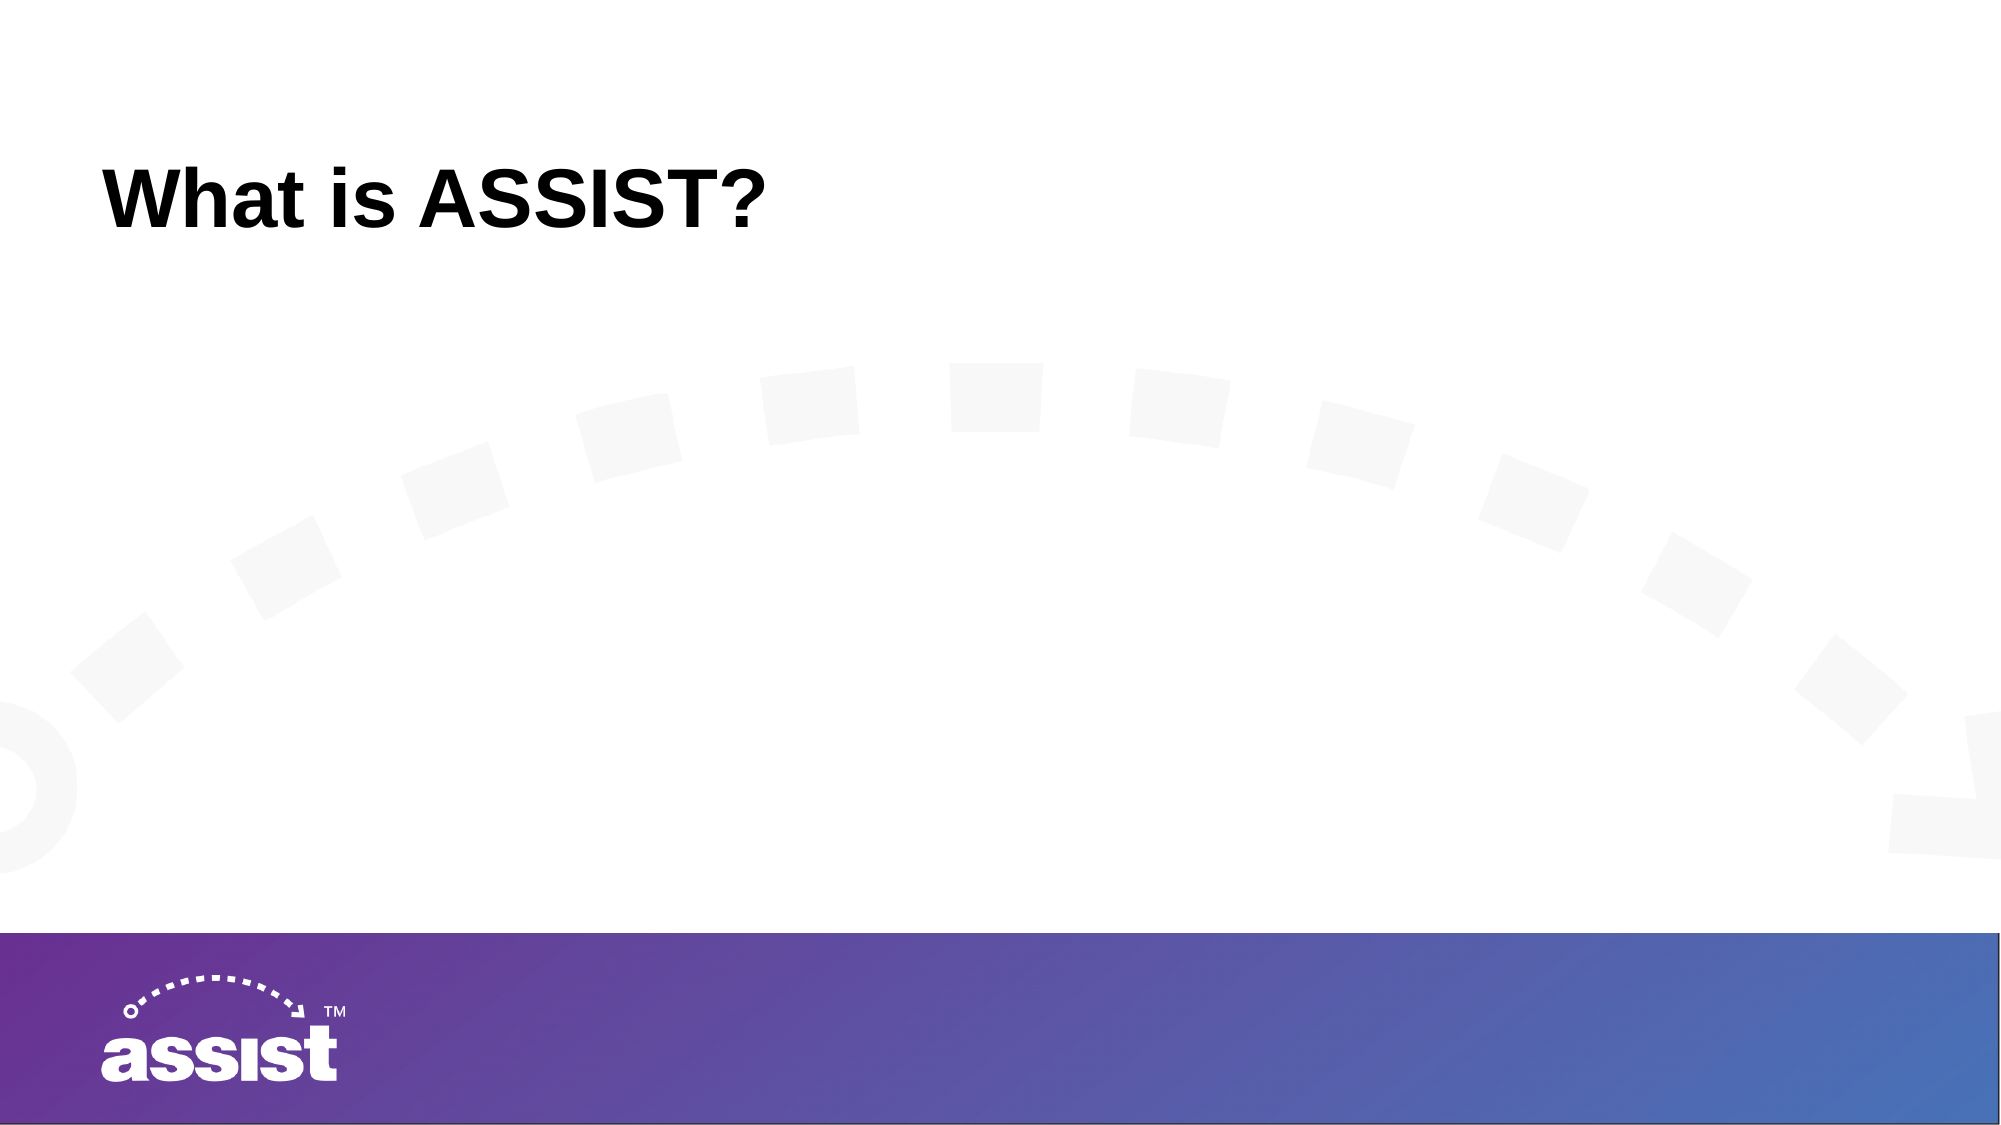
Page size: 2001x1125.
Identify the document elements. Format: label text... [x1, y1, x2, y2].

picture [0, 933, 2000, 1125]
text_box What is ASSIST? [87, 136, 1825, 252]
